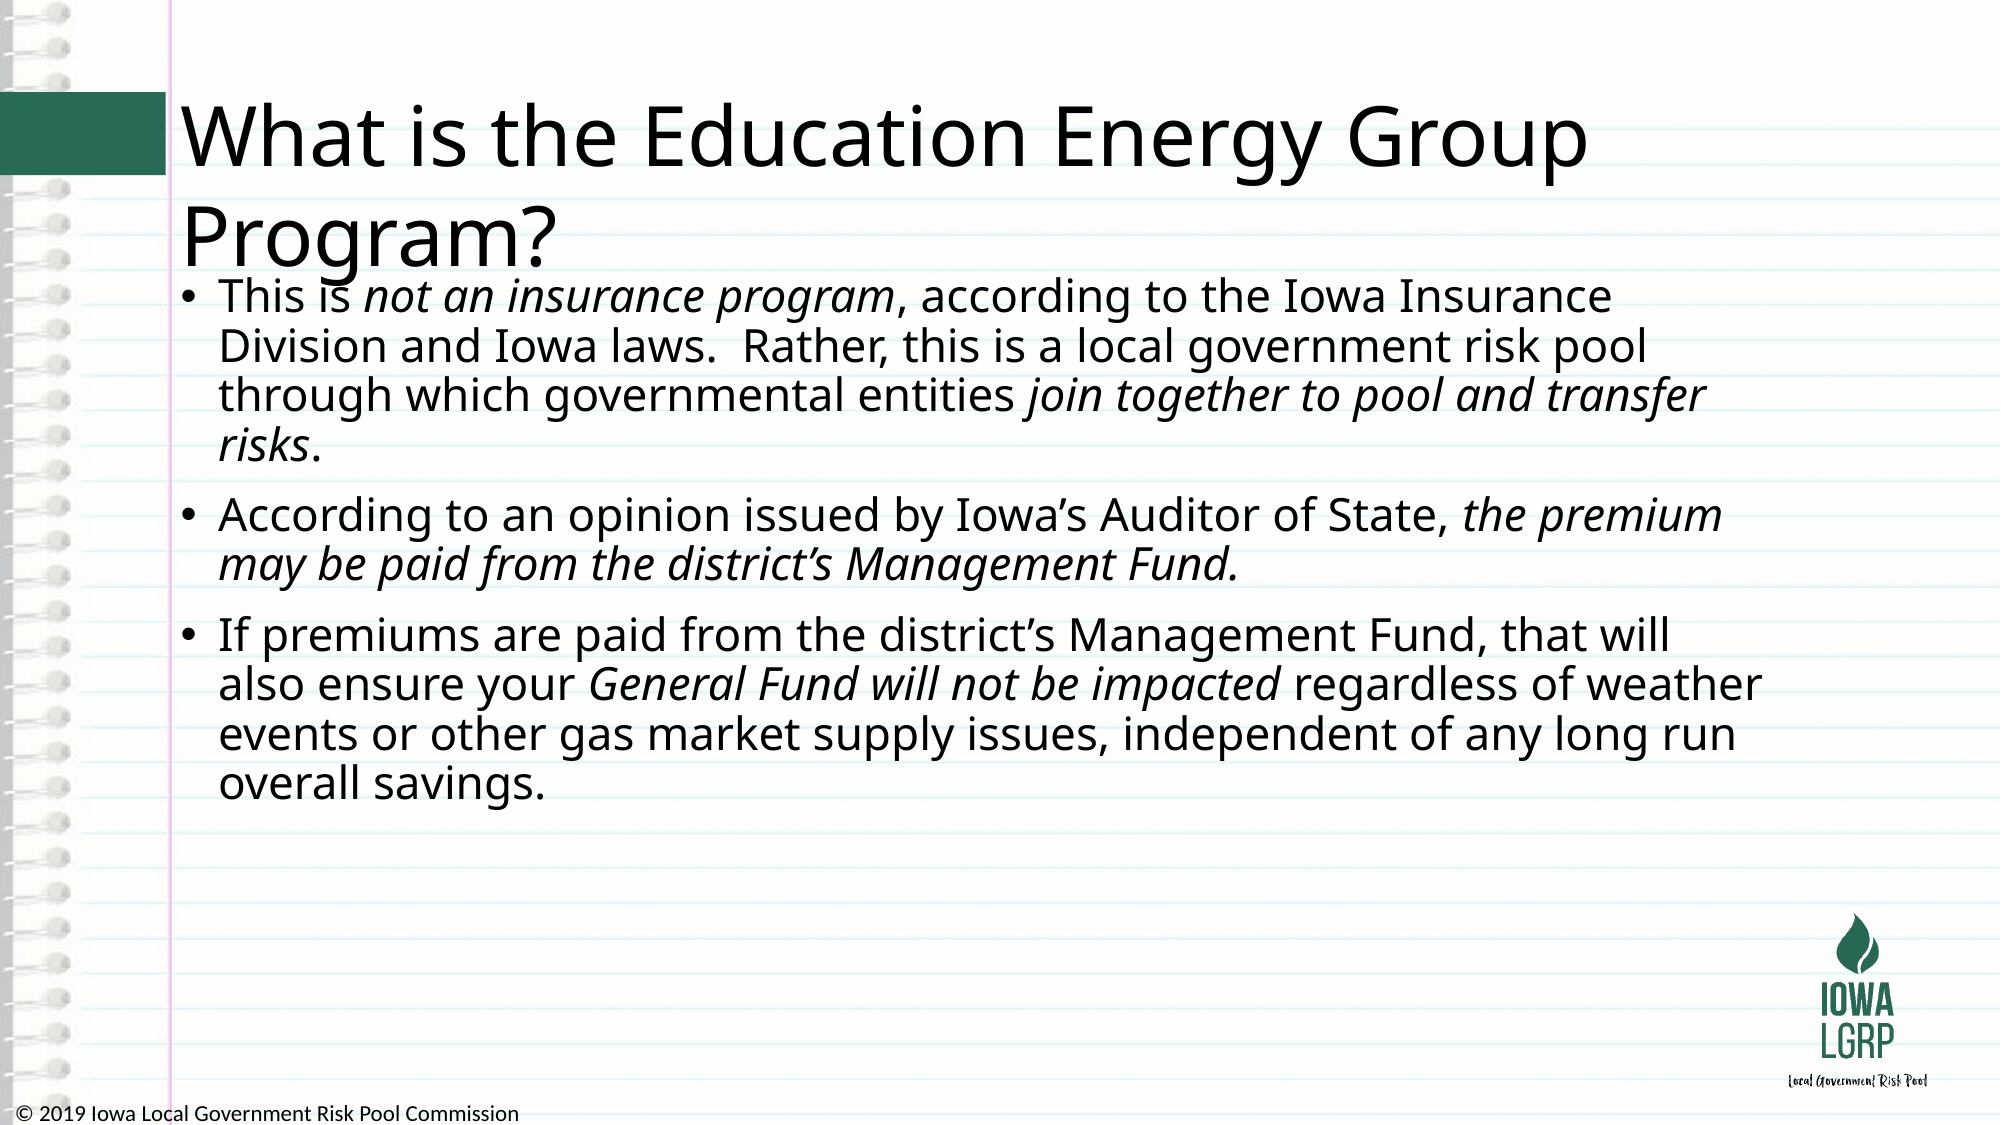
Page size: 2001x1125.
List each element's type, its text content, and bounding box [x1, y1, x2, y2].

text_box This is not an insurance program, according to the Iowa Insurance Division and Iowa laws. Rather, this is a local government risk pool through which governmental entities join together to pool and transfer risks. According to an opinion issued by Iowa’s Auditor of State, the premium may be paid from the district’s Management Fund. If premiums are paid from the district’s Management Fund, that will also ensure your General Fund will not be impacted regardless of weather events or other gas market supply issues, independent of any long run overall savings. [165, 265, 1786, 929]
picture [1777, 901, 1938, 1099]
text_box [0, 92, 165, 176]
text_box © 2019 Iowa Local Government Risk Pool Commission [0, 1090, 919, 1125]
text_box What is the Education Energy Group Program? [165, 75, 1969, 291]
